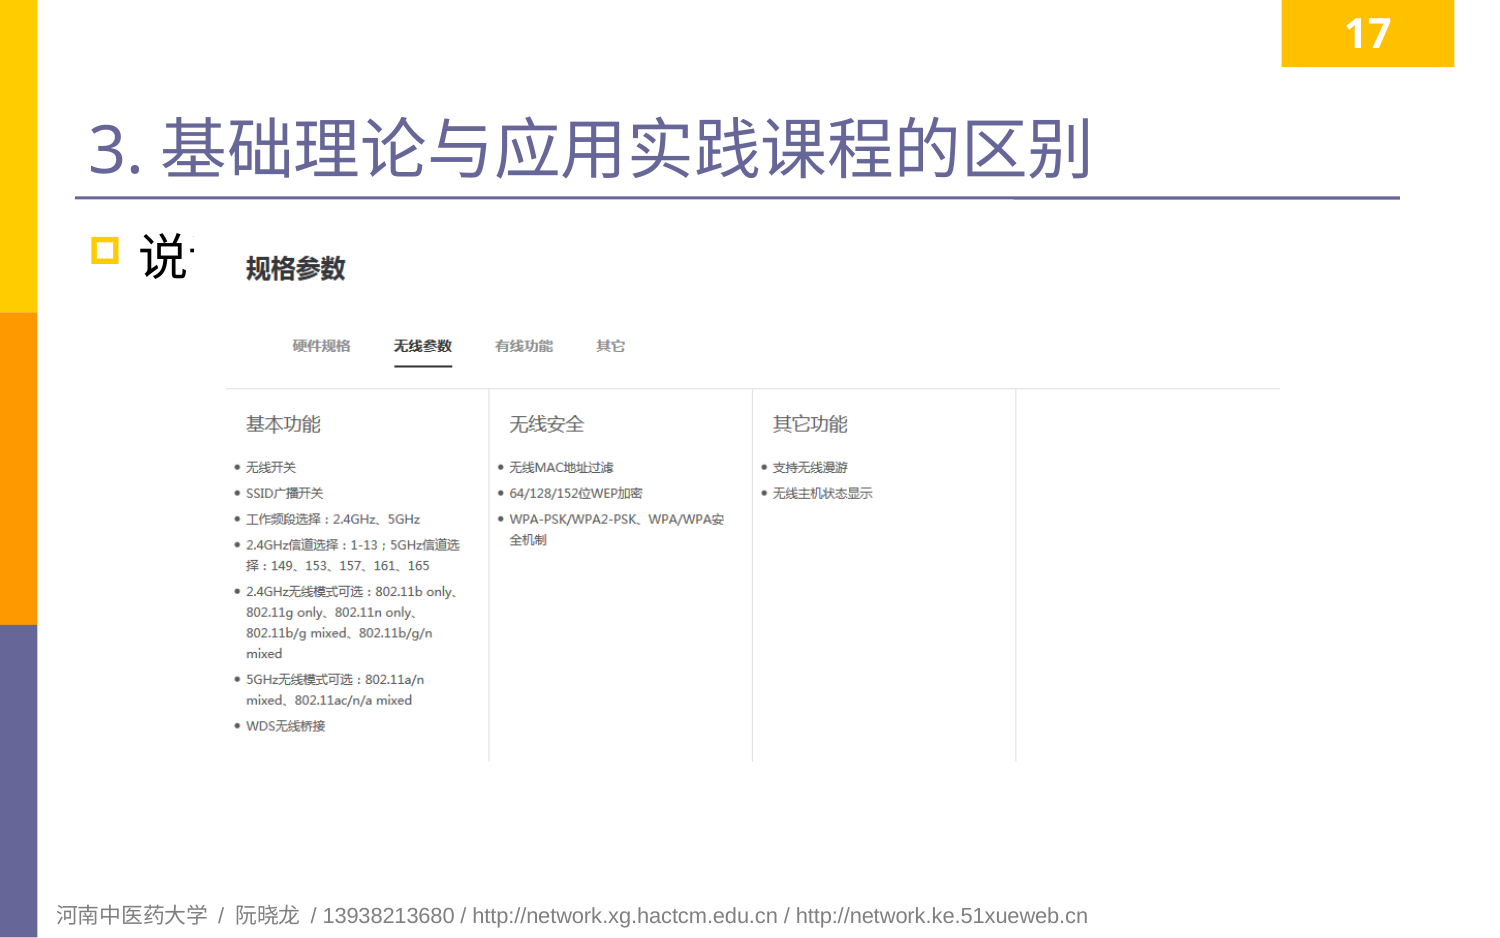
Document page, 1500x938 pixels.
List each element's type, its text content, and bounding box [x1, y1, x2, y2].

list 说说路由器穿墙的那些事情 [75, 218, 1425, 839]
slide_number 17 [1281, 0, 1455, 68]
picture [194, 231, 1315, 774]
title 3.基础理论与应用实践课程的区别 [75, 37, 1425, 194]
